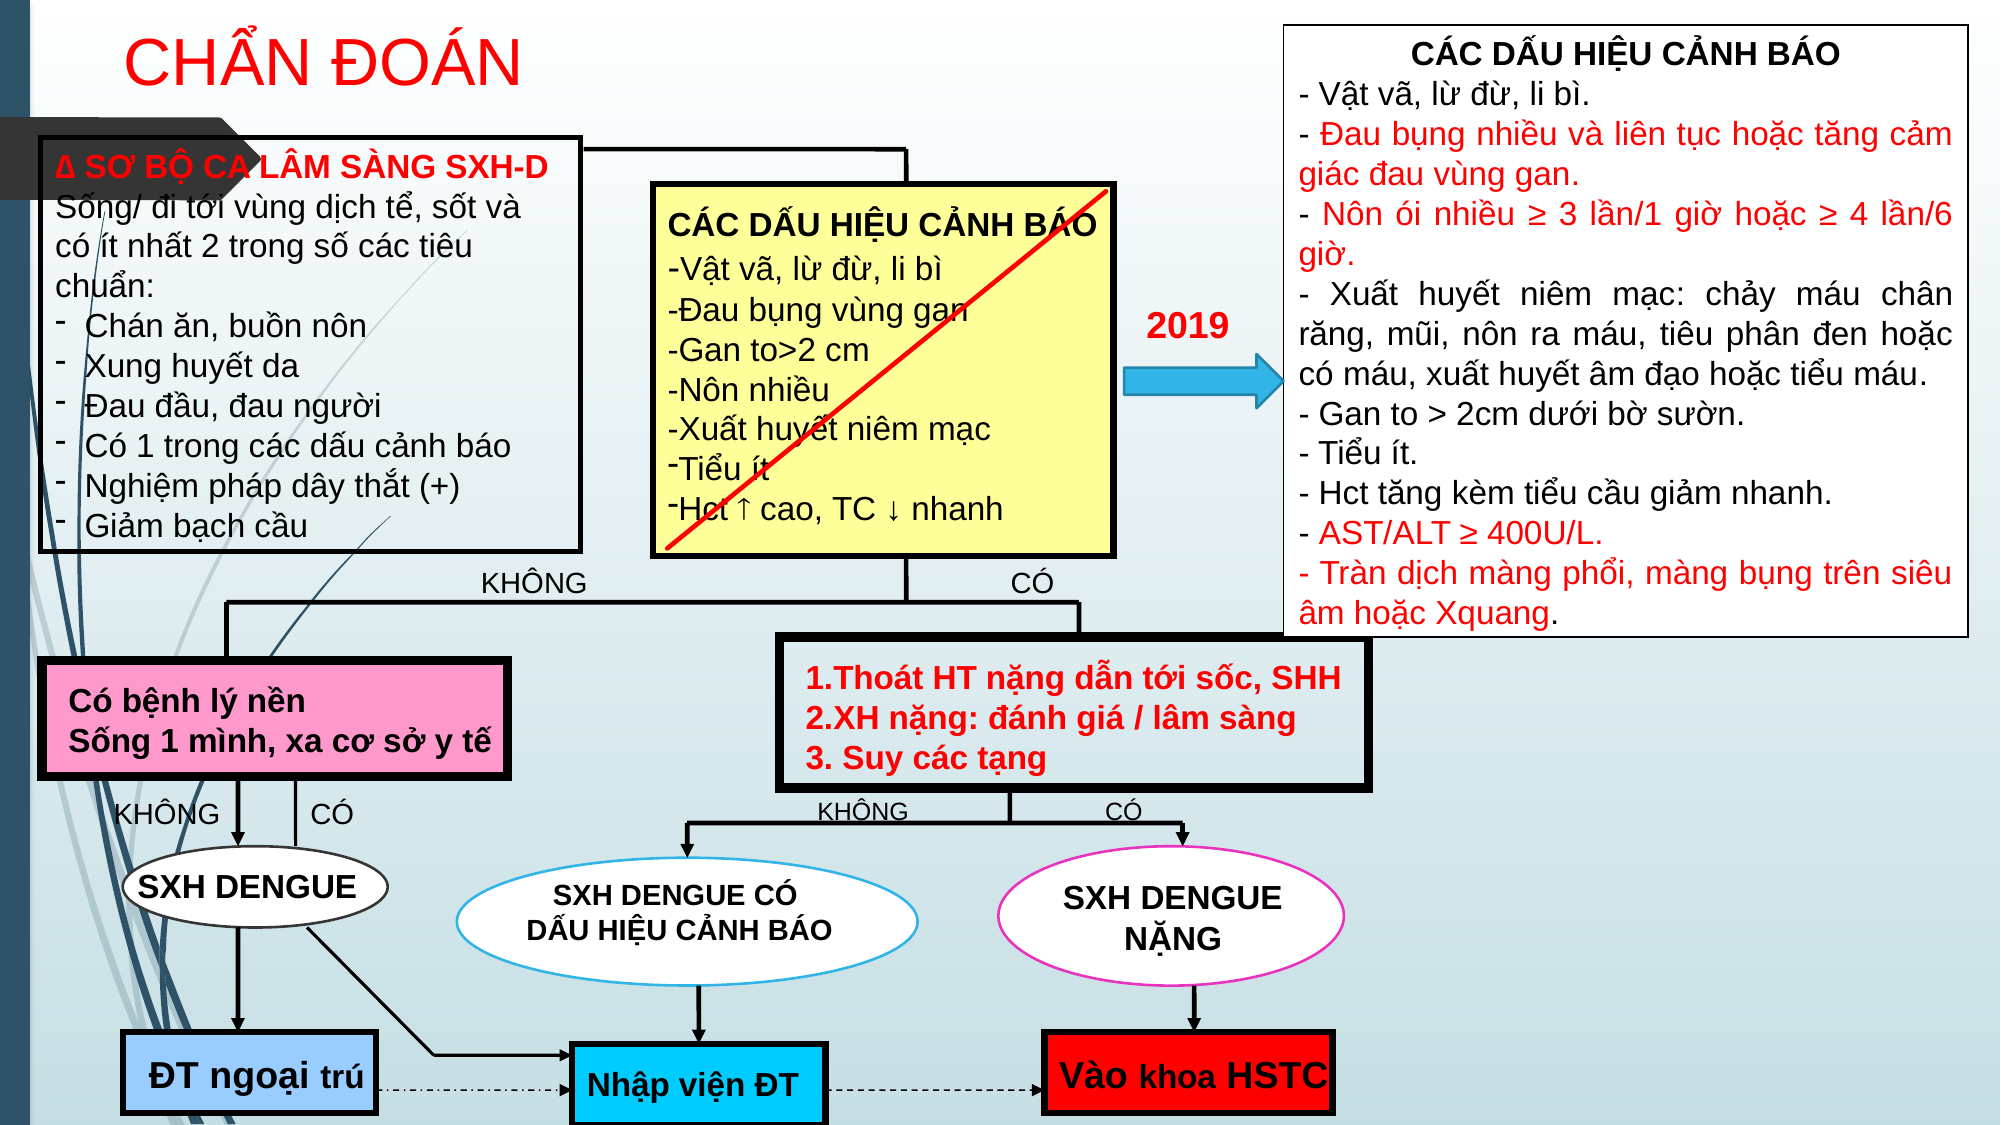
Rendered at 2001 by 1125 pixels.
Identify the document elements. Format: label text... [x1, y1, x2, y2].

text_box CÁC DẤU HIỆU CẢNH BÁO - Vật vã, lừ đừ, li bì. - Đau bụng nhiều và liên tục hoặc tăng cảm giác đau vùng gan. - Nôn ói nhiều ≥ 3 lần/1 giờ hoặc ≥ 4 lần/6 giờ. - Xuất huyết niêm mạc: chảy máu chân răng, mũi, nôn ra máu, tiêu phân đen hoặc có máu, xuất huyết âm đạo hoặc tiểu máu. - Gan to > 2cm dưới bờ sườn. - Tiểu ít. - Hct tăng kèm tiểu cầu giảm nhanh. - AST/ALT ≥ 400U/L. - Tràn dịch màng phổi, màng bụng trên siêu âm hoặc Xquang. [1283, 24, 1969, 638]
title CHẨN ĐOÁN [108, 11, 1571, 101]
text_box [666, 191, 1107, 549]
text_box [40, 137, 1380, 1125]
